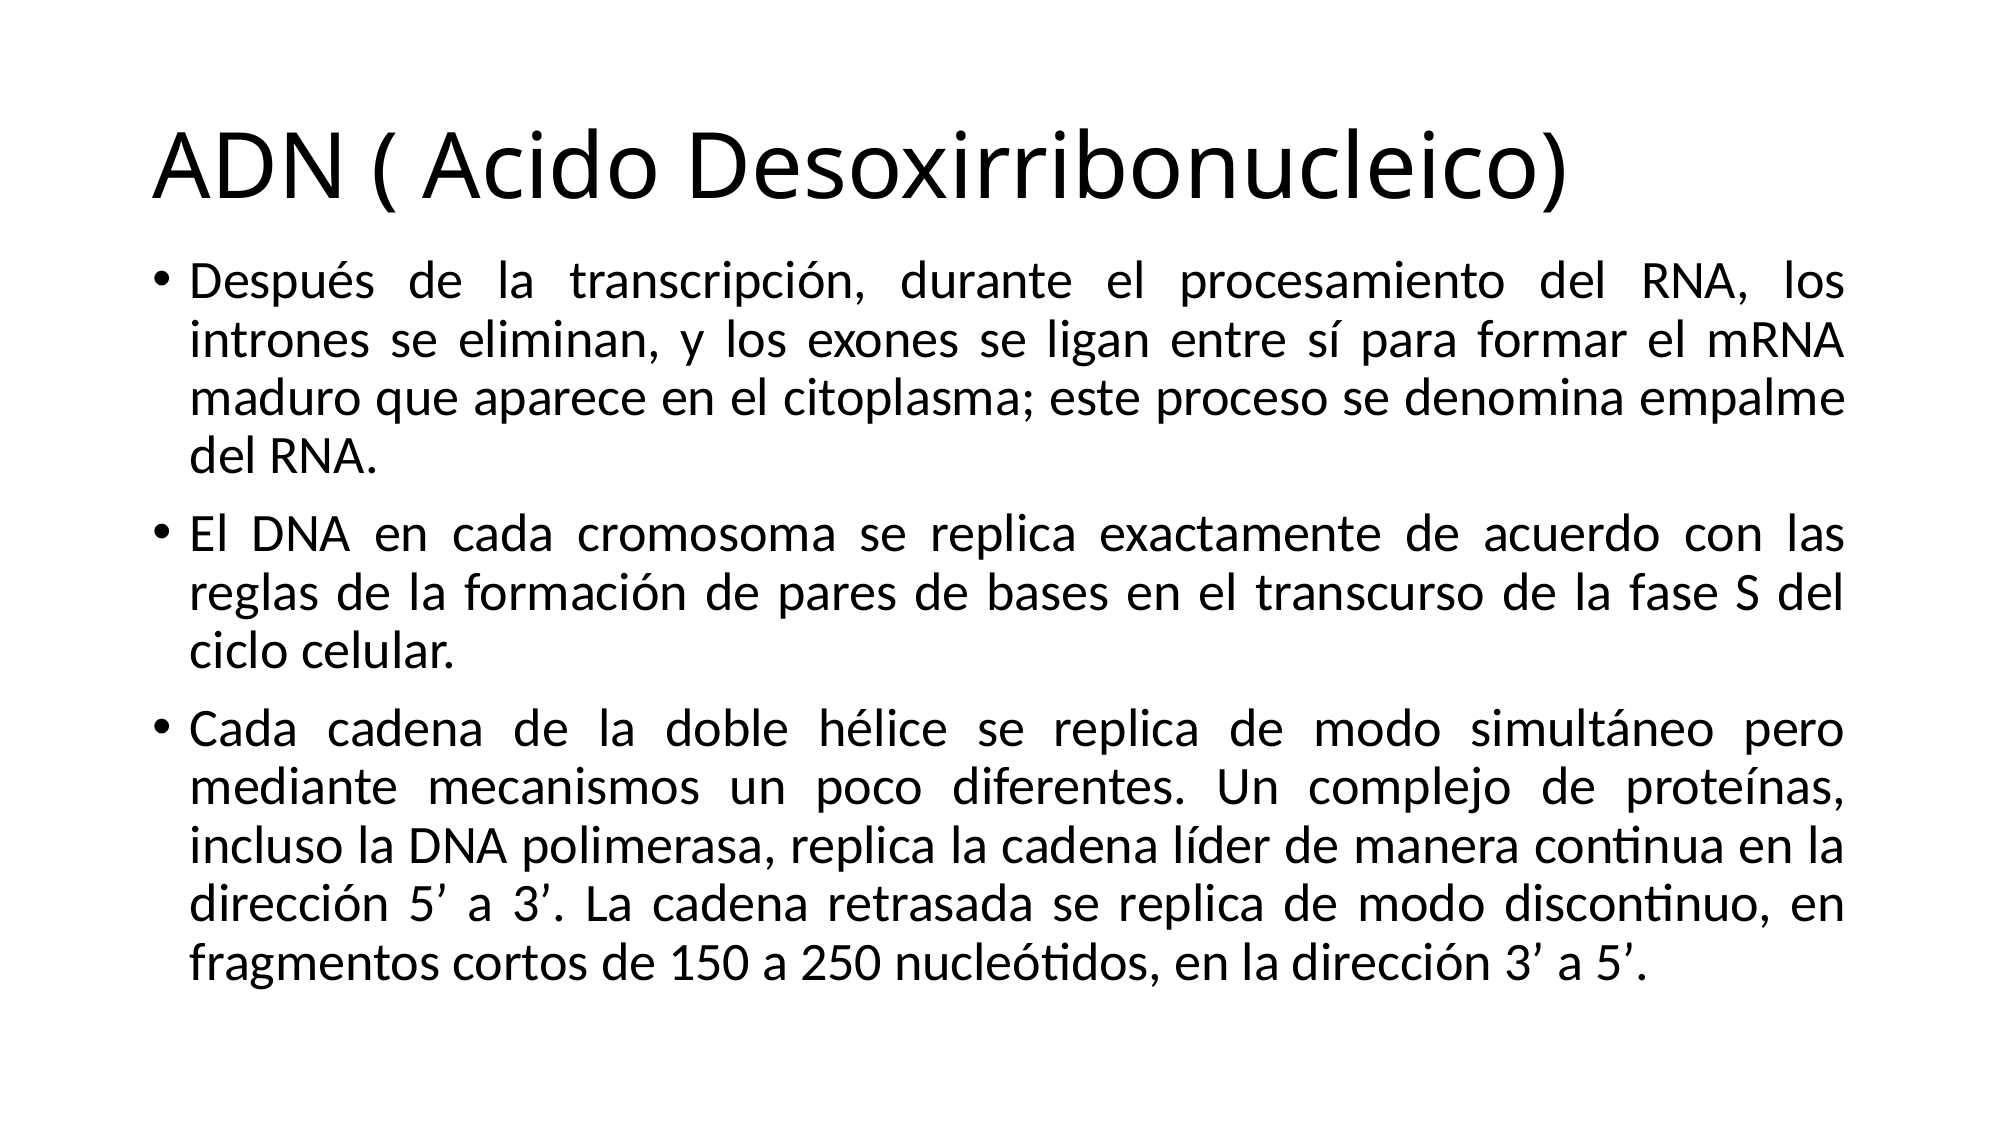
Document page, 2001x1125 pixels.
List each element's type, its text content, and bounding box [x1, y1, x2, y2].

title ADN ( Acido Desoxirribonucleico) [137, 59, 1863, 244]
list Después de la transcripción, durante el procesamiento del RNA, los intrones se eliminan, y los exones se ligan entre sí para formar el mRNA maduro que aparece en el citoplasma; este proceso se denomina empalme del RNA. El DNA en cada cromosoma se replica exactamente de acuerdo con las reglas de la formación de pares de bases en el transcurso de la fase S del ciclo celular. Cada cadena de la doble hélice se replica de modo simultáneo pero mediante mecanismos un poco diferentes. Un complejo de proteínas, incluso la DNA polimerasa, replica la cadena líder de manera continua en la dirección 5ʹ a 3ʹ. La cadena retrasada se replica de modo discontinuo, en fragmentos cortos de 150 a 250 nucleótidos, en la dirección 3ʹ a 5ʹ. [137, 244, 1863, 1014]
